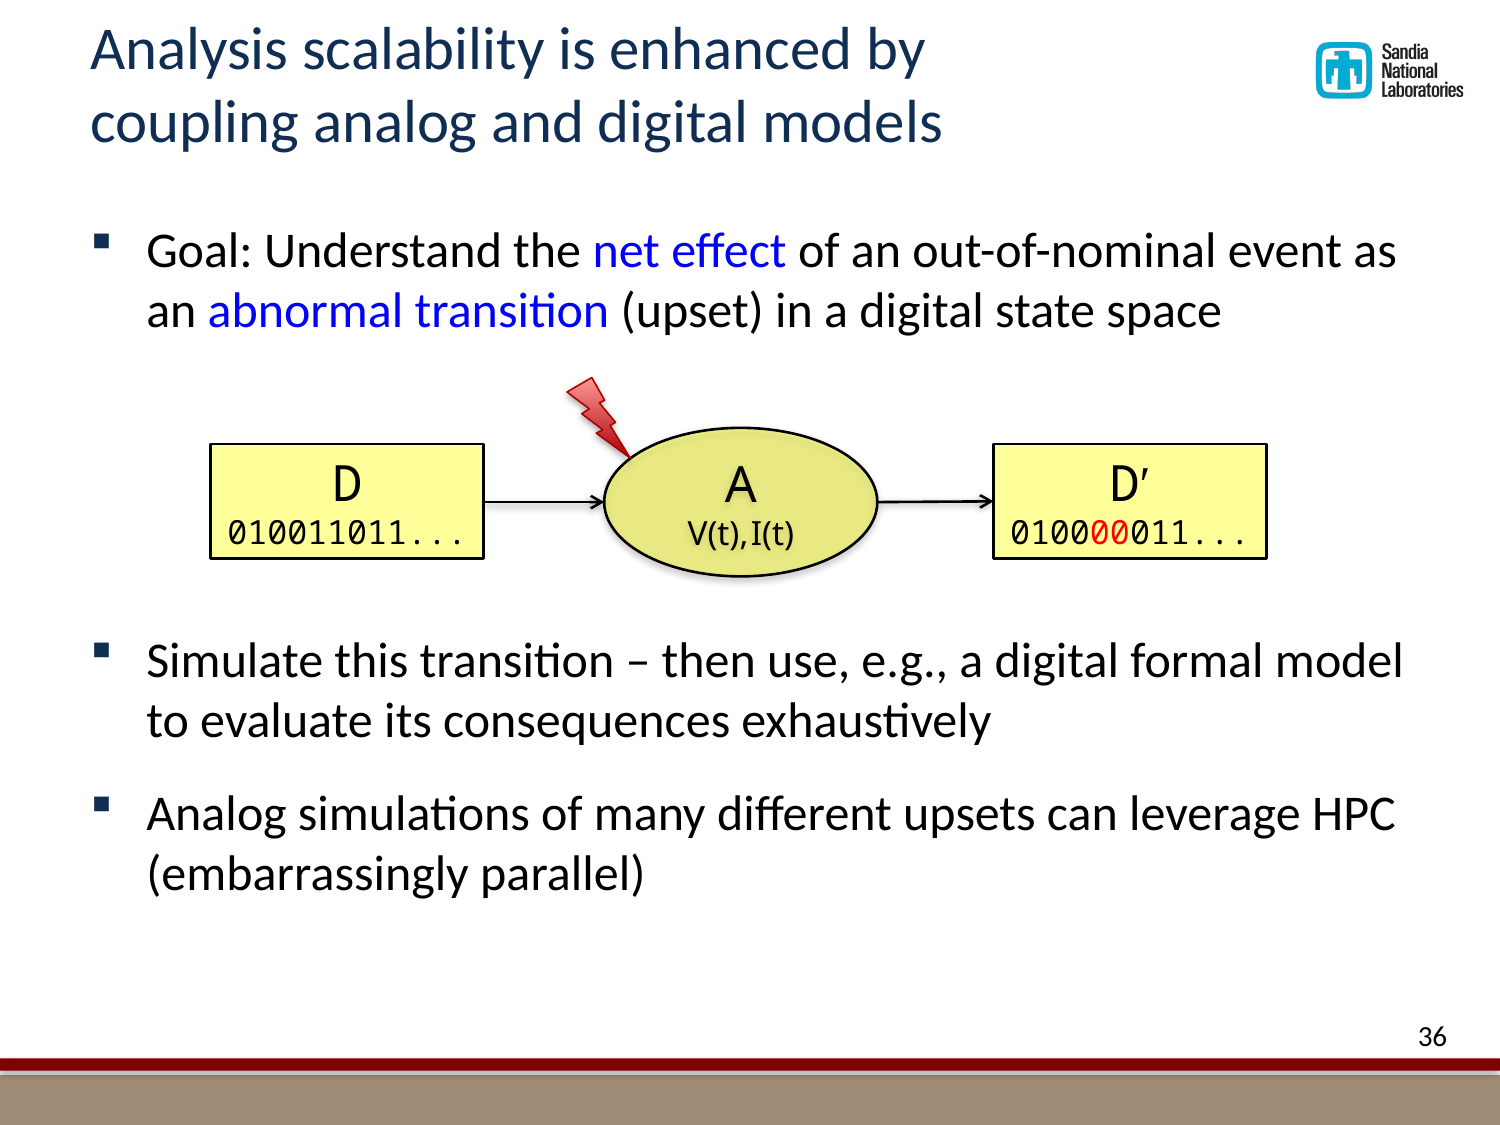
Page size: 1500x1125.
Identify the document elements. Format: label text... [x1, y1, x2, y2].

slide_number 36 [1362, 1009, 1463, 1072]
text_box D 010011011... [210, 443, 484, 559]
title Analysis scalability is enhanced by coupling analog and digital models [74, 0, 1426, 163]
text_box [566, 376, 631, 459]
picture [1426, 37, 1467, 105]
list Goal: Understand the net effect of an out-of-nominal event as an abnormal transition (upset) in a digital state space Simulate this transition – then use, e.g., a digital formal model to evaluate its consequences exhaustively Analog simulations of many different upsets can leverage HPC (embarrassingly parallel) [74, 209, 1426, 1006]
text_box Dʹ 010000011... [993, 443, 1267, 559]
text_box A V(t), I(t) [603, 427, 878, 578]
